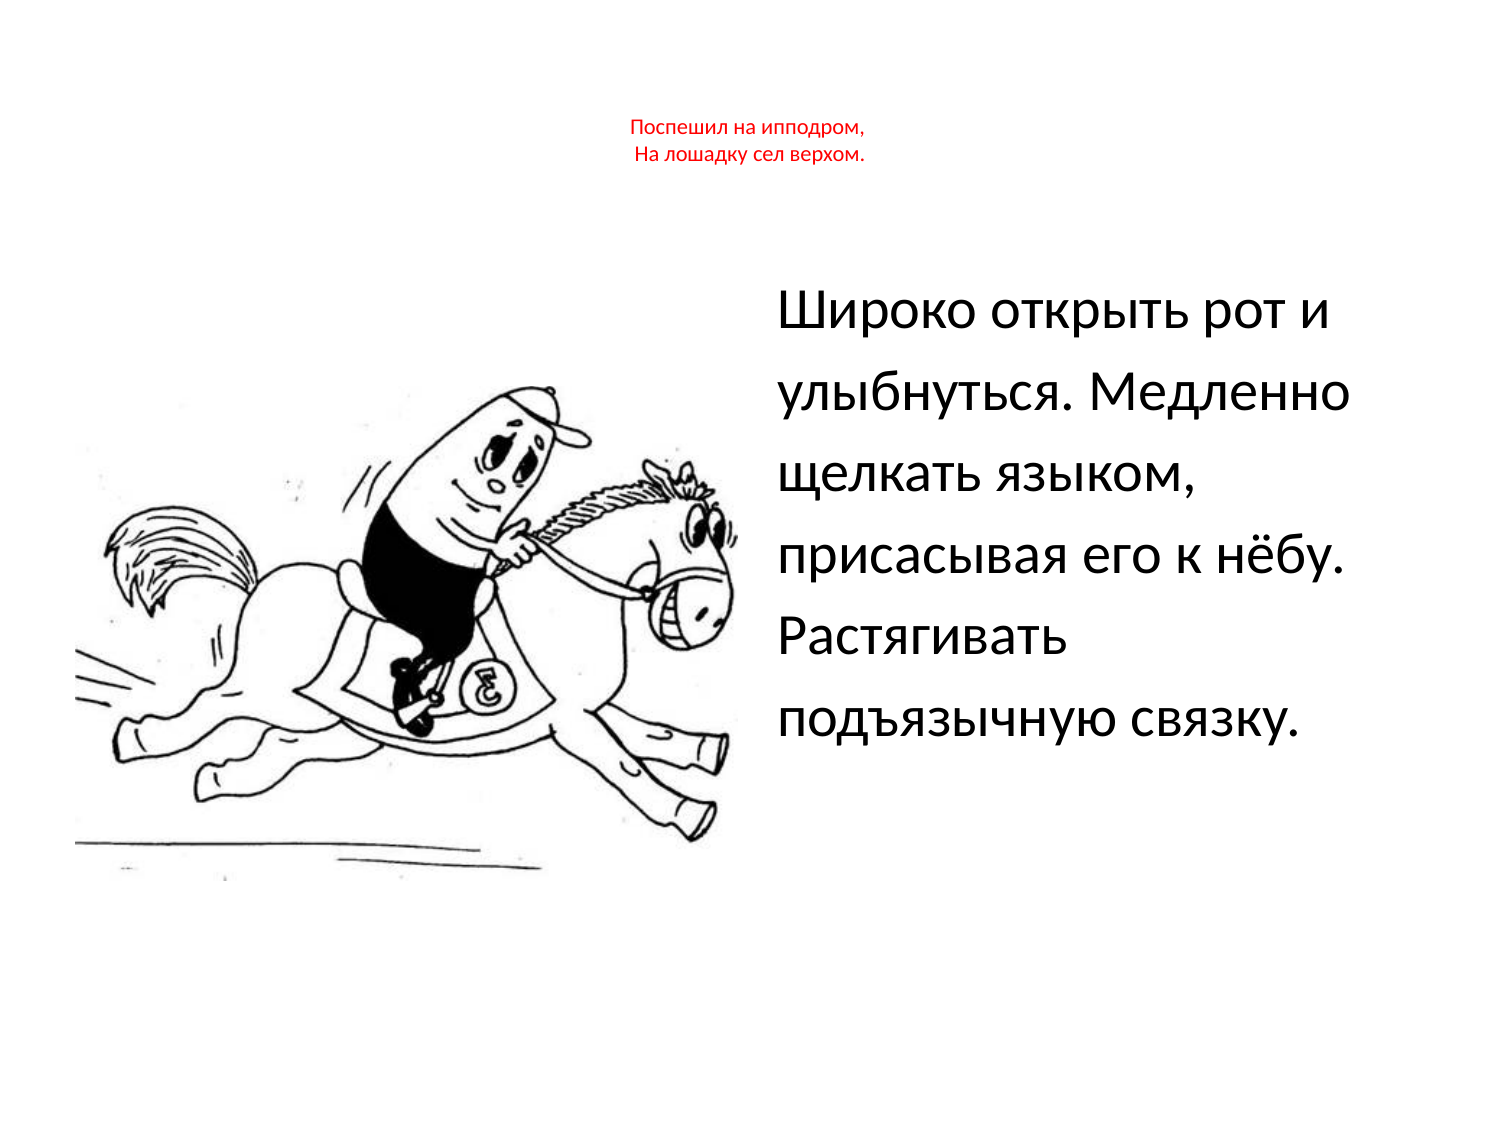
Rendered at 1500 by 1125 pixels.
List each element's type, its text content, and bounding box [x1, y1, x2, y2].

title Поспешил на ипподром, На лошадку сел верхом. [74, 44, 1426, 233]
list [74, 386, 738, 881]
list Широко открыть рот и улыбнуться. Медленно щелкать языком, присасывая его к нёбу. Растягивать подъязычную связку. [762, 262, 1426, 1006]
